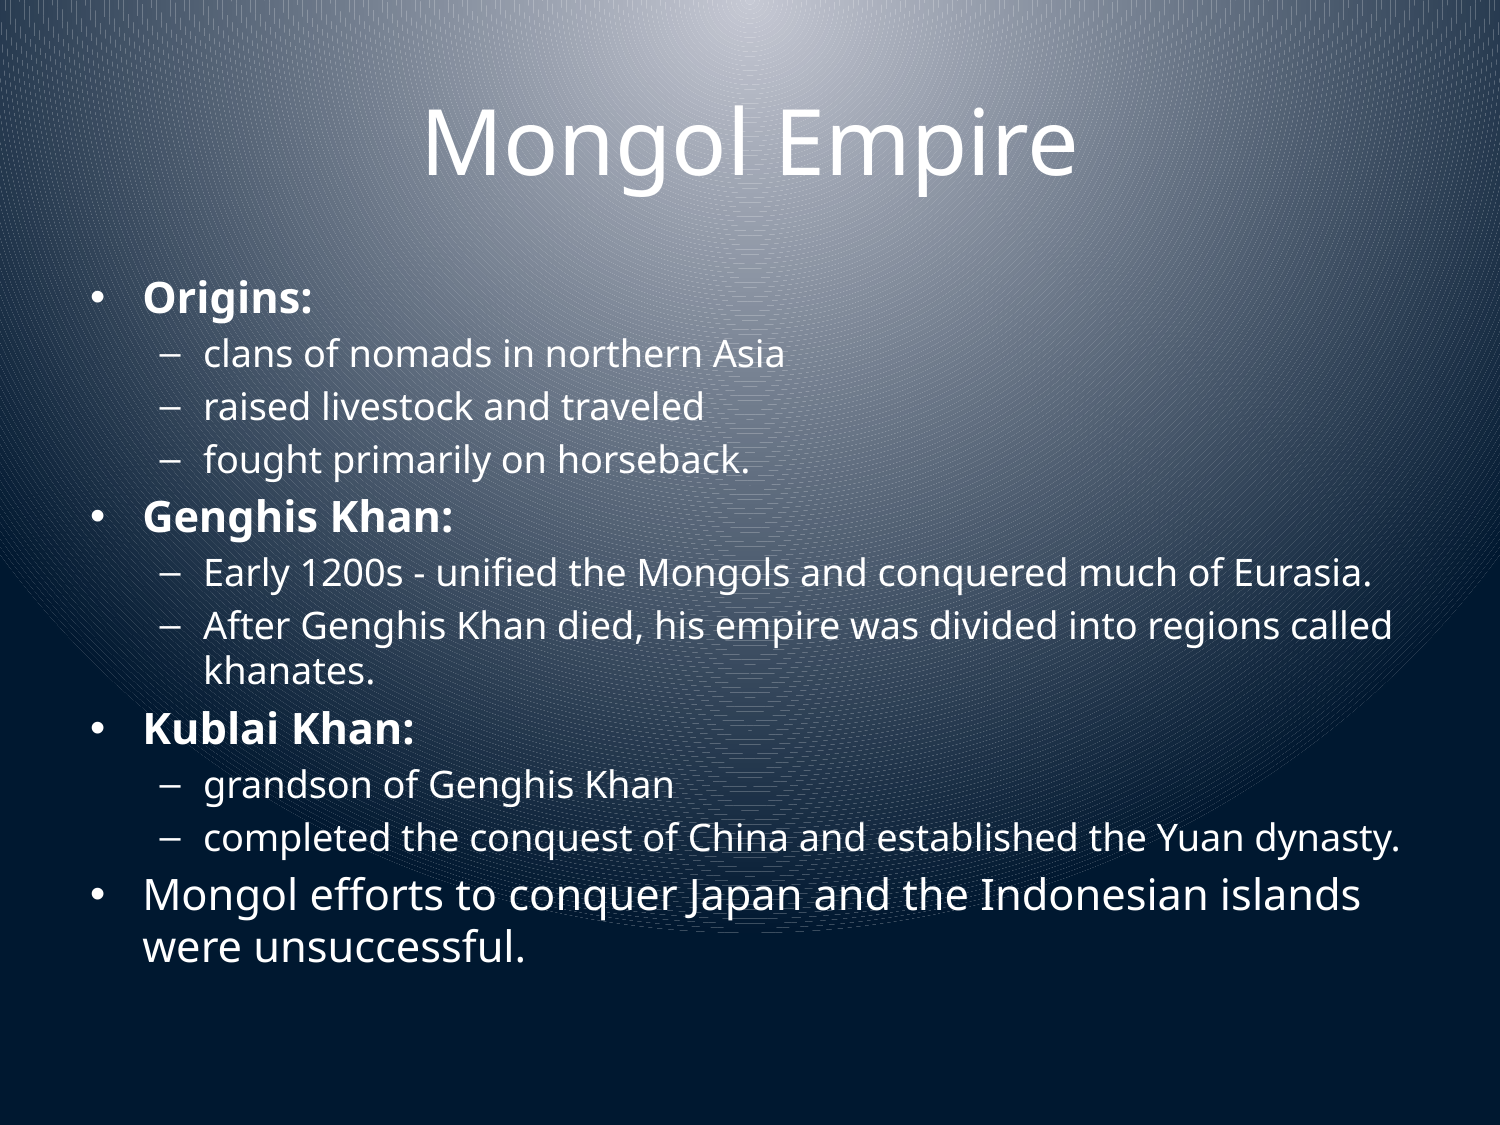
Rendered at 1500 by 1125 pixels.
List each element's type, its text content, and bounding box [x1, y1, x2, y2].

title Mongol Empire [75, 45, 1425, 233]
list Origins: clans of nomads in northern Asia raised livestock and traveled fought primarily on horseback. Genghis Khan: Early 1200s - unified the Mongols and conquered much of Eurasia. After Genghis Khan died, his empire was divided into regions called khanates. Kublai Khan: grandson of Genghis Khan completed the conquest of China and established the Yuan dynasty. Mongol efforts to conquer Japan and the Indonesian islands were unsuccessful. [75, 262, 1425, 1005]
